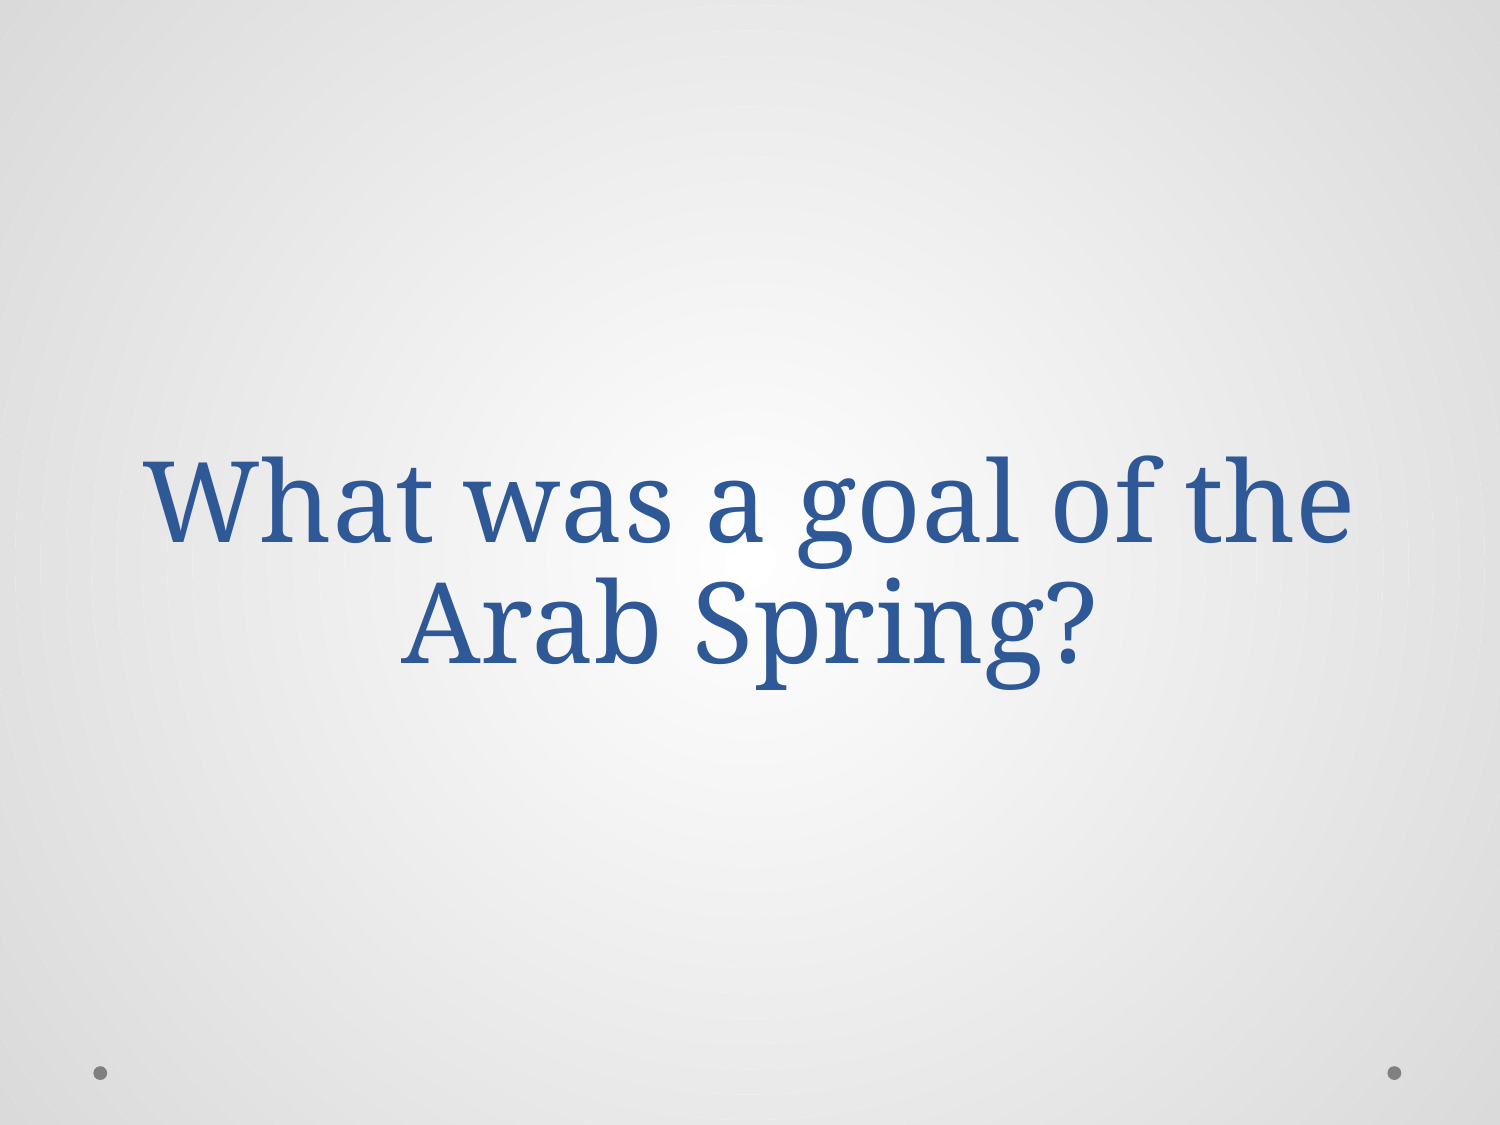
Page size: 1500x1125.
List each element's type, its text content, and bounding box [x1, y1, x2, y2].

title What was a goal of the Arab Spring? [75, 431, 1425, 694]
